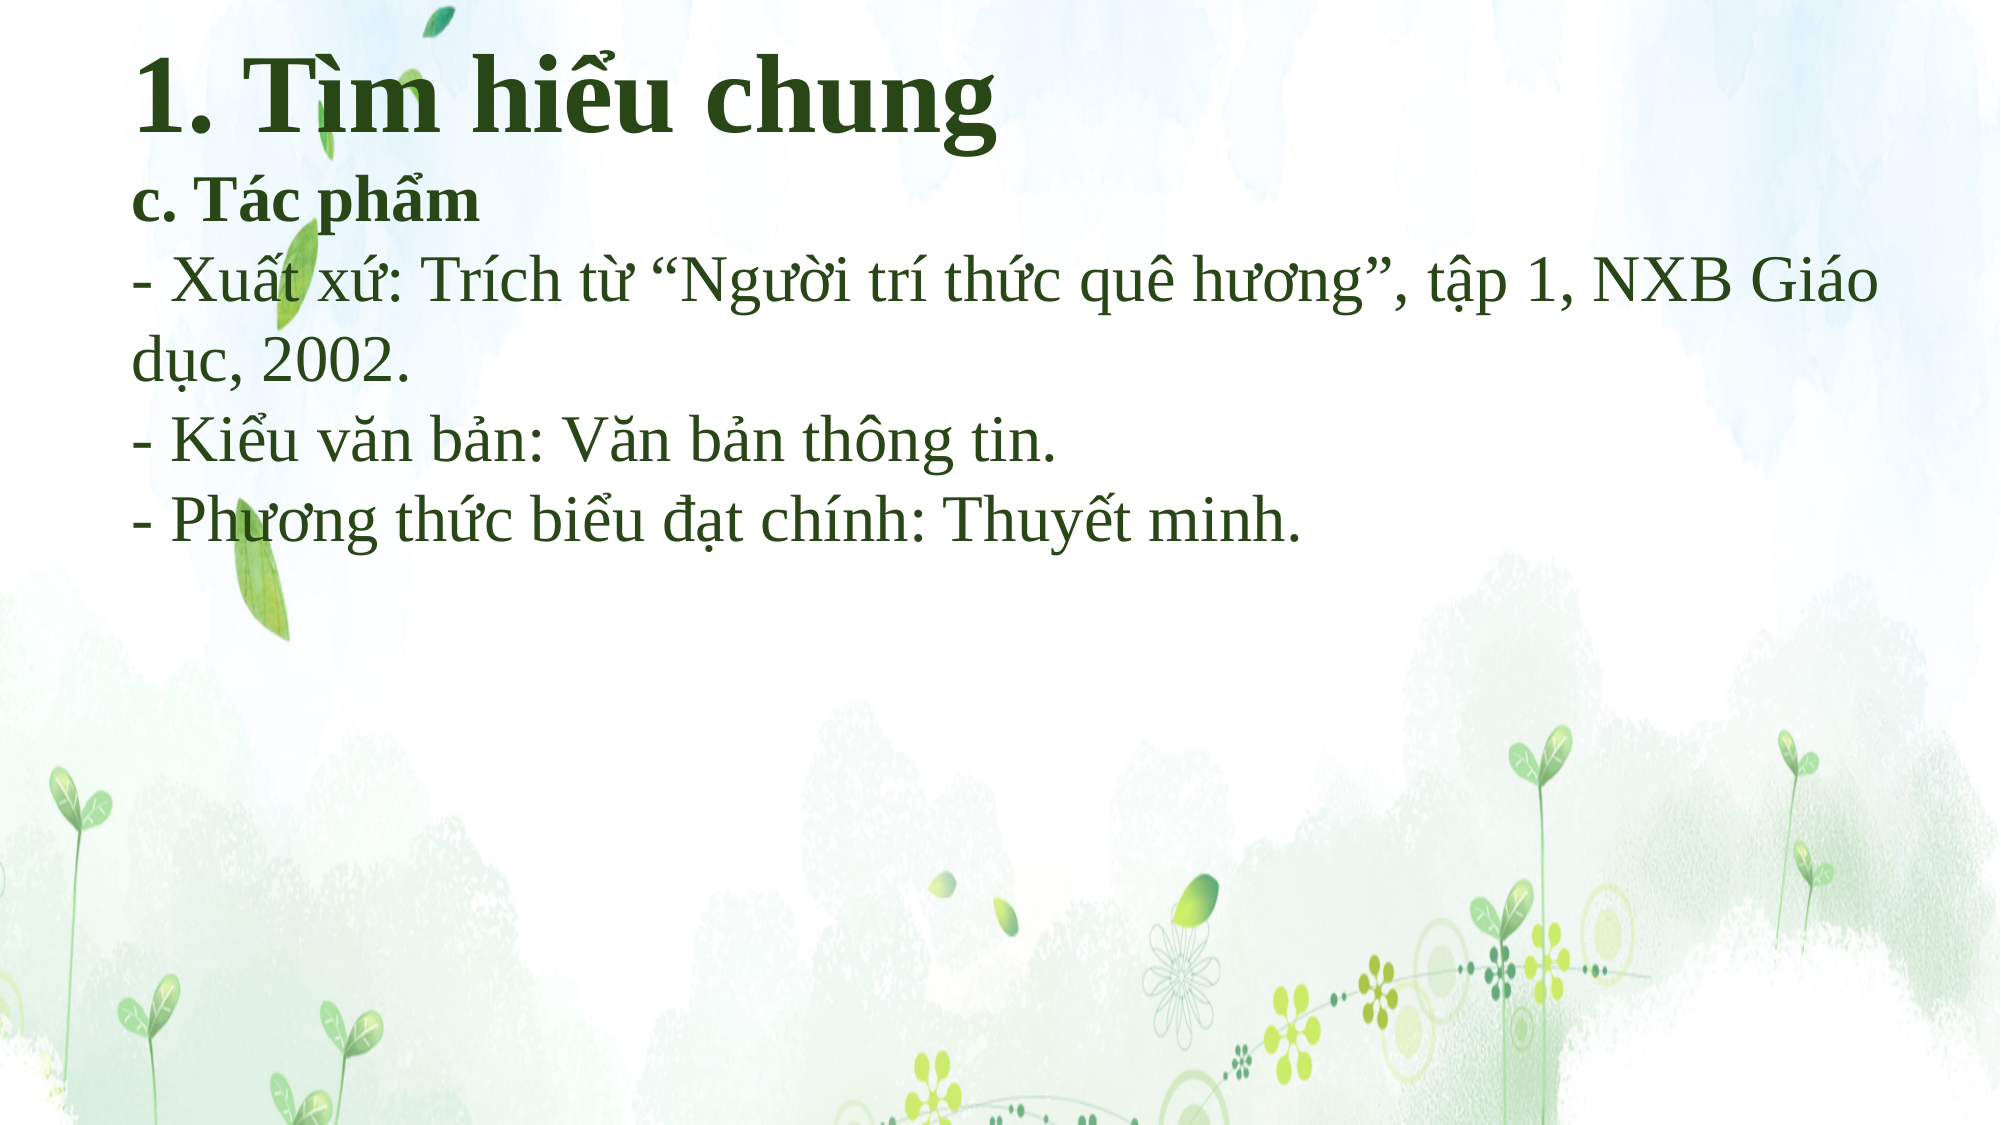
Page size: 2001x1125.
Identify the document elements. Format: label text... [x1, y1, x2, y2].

text_box 1. Tìm hiểu chung c. Tác phẩm - Xuất xứ: Trích từ “Người trí thức quê hương”, tập 1, NXB Giáo dục, 2002. - Kiểu văn bản: Văn bản thông tin. - Phương thức biểu đạt chính: Thuyết minh. [116, 12, 1975, 642]
picture [0, 0, 2001, 1125]
